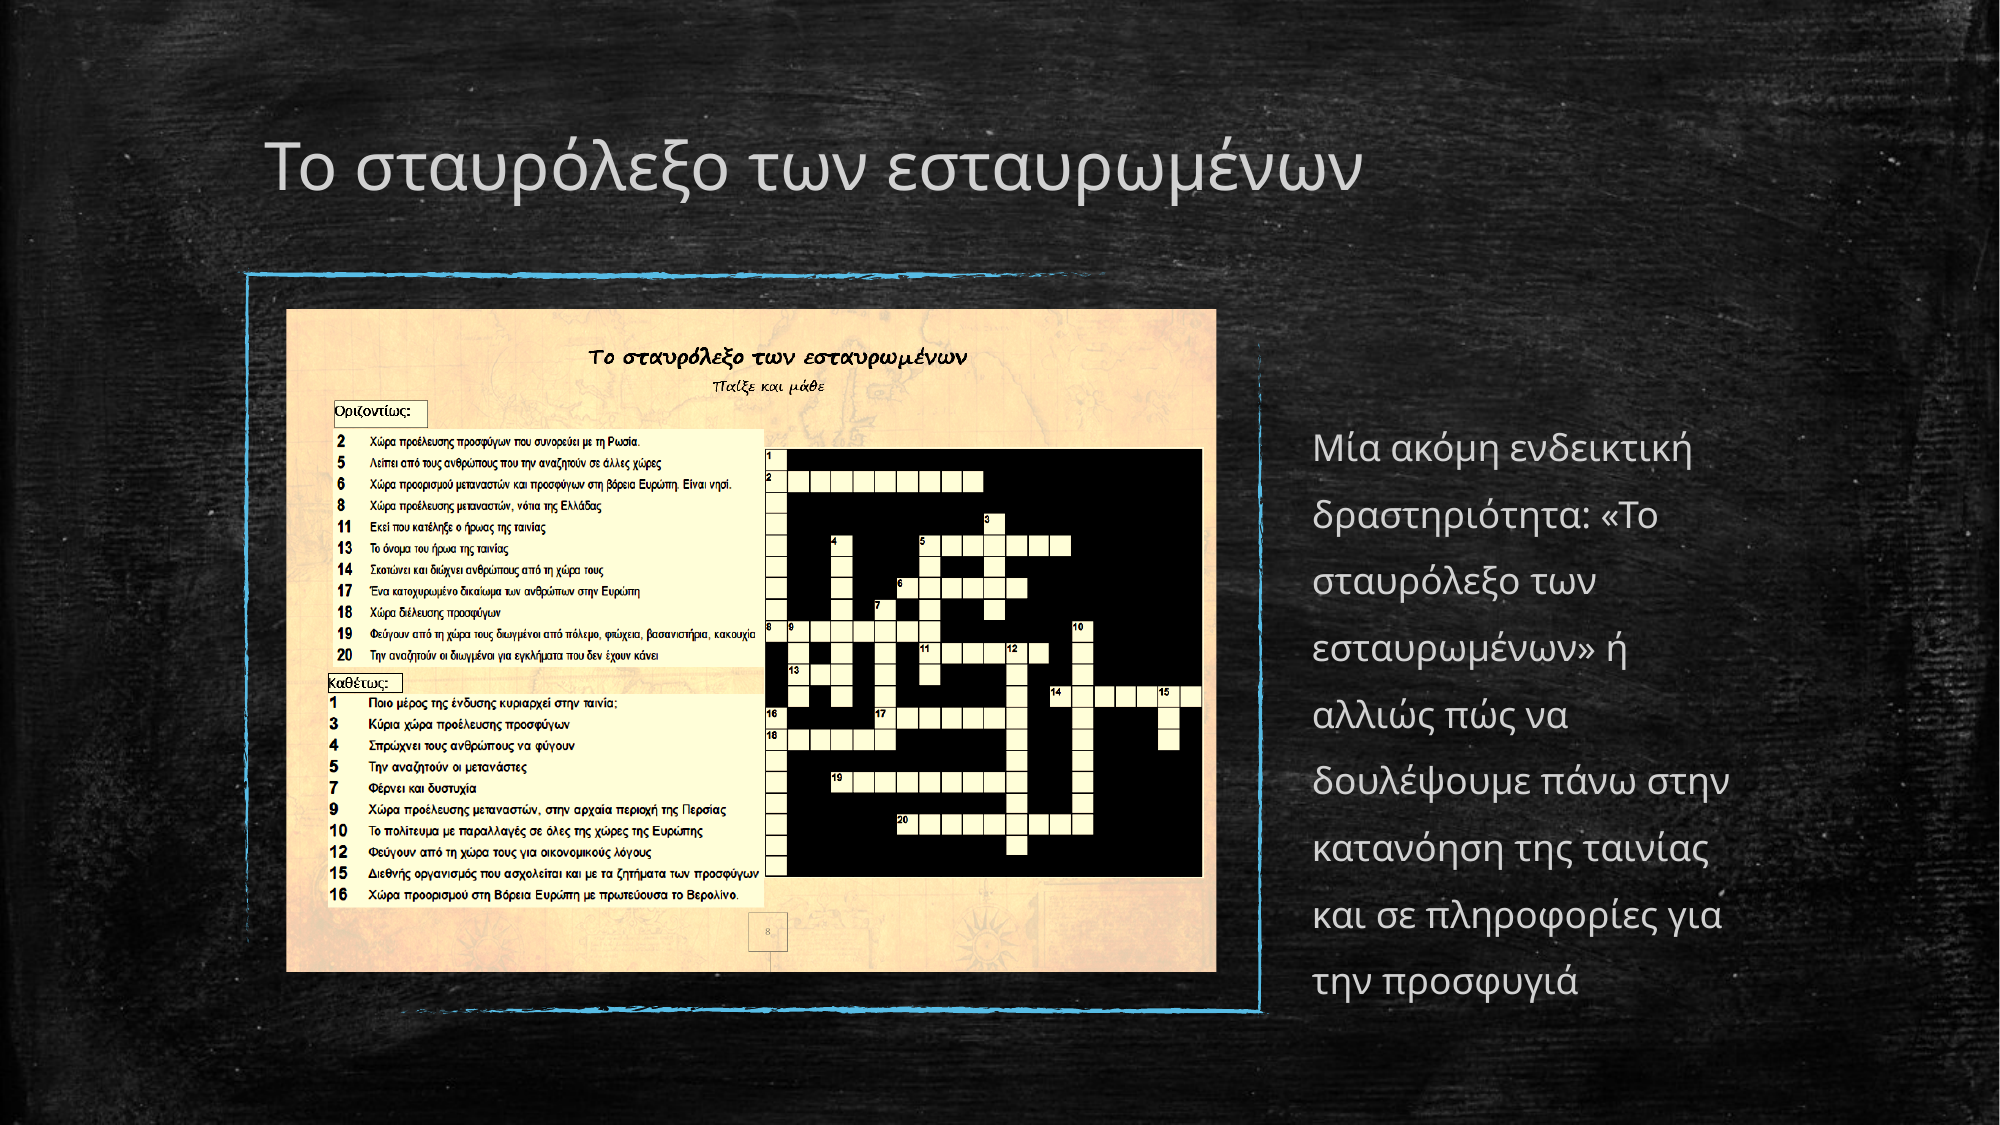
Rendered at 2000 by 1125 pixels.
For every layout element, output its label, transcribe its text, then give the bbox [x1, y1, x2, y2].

list Μία ακόμη ενδεικτική δραστηριότητα: «Το σταυρόλεξο των εσταυρωμένων» ή αλλιώς πώς να δουλέψουμε πάνω στην κατανόηση της ταινίας και σε πληροφορίες για την προσφυγιά [1296, 326, 1747, 1010]
title Το σταυρόλεξο των εσταυρωμένων [249, 45, 1750, 213]
picture [286, 309, 1217, 973]
